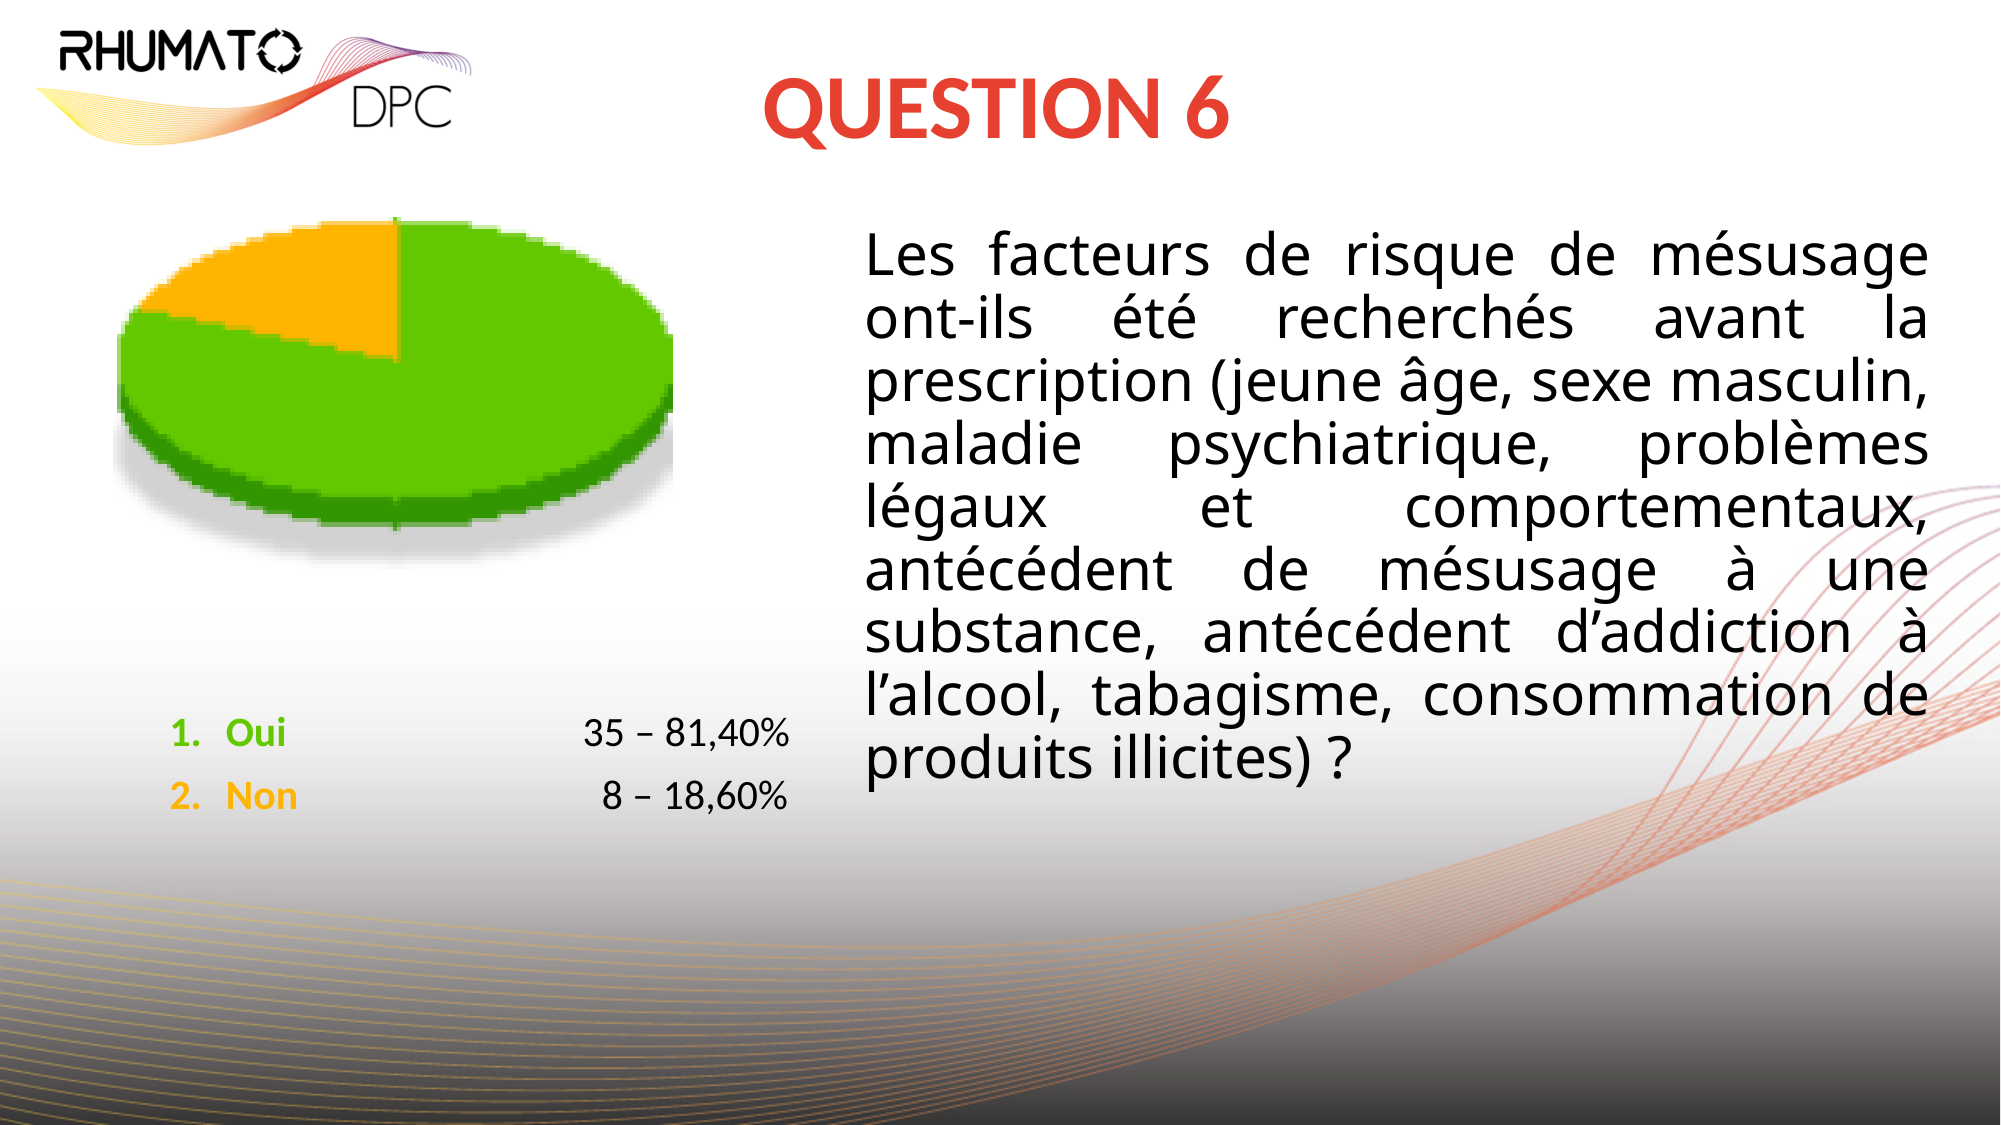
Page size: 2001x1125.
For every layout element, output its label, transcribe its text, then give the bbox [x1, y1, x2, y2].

title QUESTION 6 [747, 0, 2000, 218]
list Les facteurs de risque de mésusage ont-ils été recherchés avant la prescription (jeune âge, sexe masculin, maladie psychiatrique, problèmes légaux et comportementaux, antécédent de mésusage à une substance, antécédent d’addiction à l’alcool, tabagisme, consommation de produits illicites) ? [849, 217, 1946, 942]
text_box Oui 35 – 81,40% Non 8 – 18,60% [154, 697, 927, 826]
picture [0, 0, 2001, 1125]
